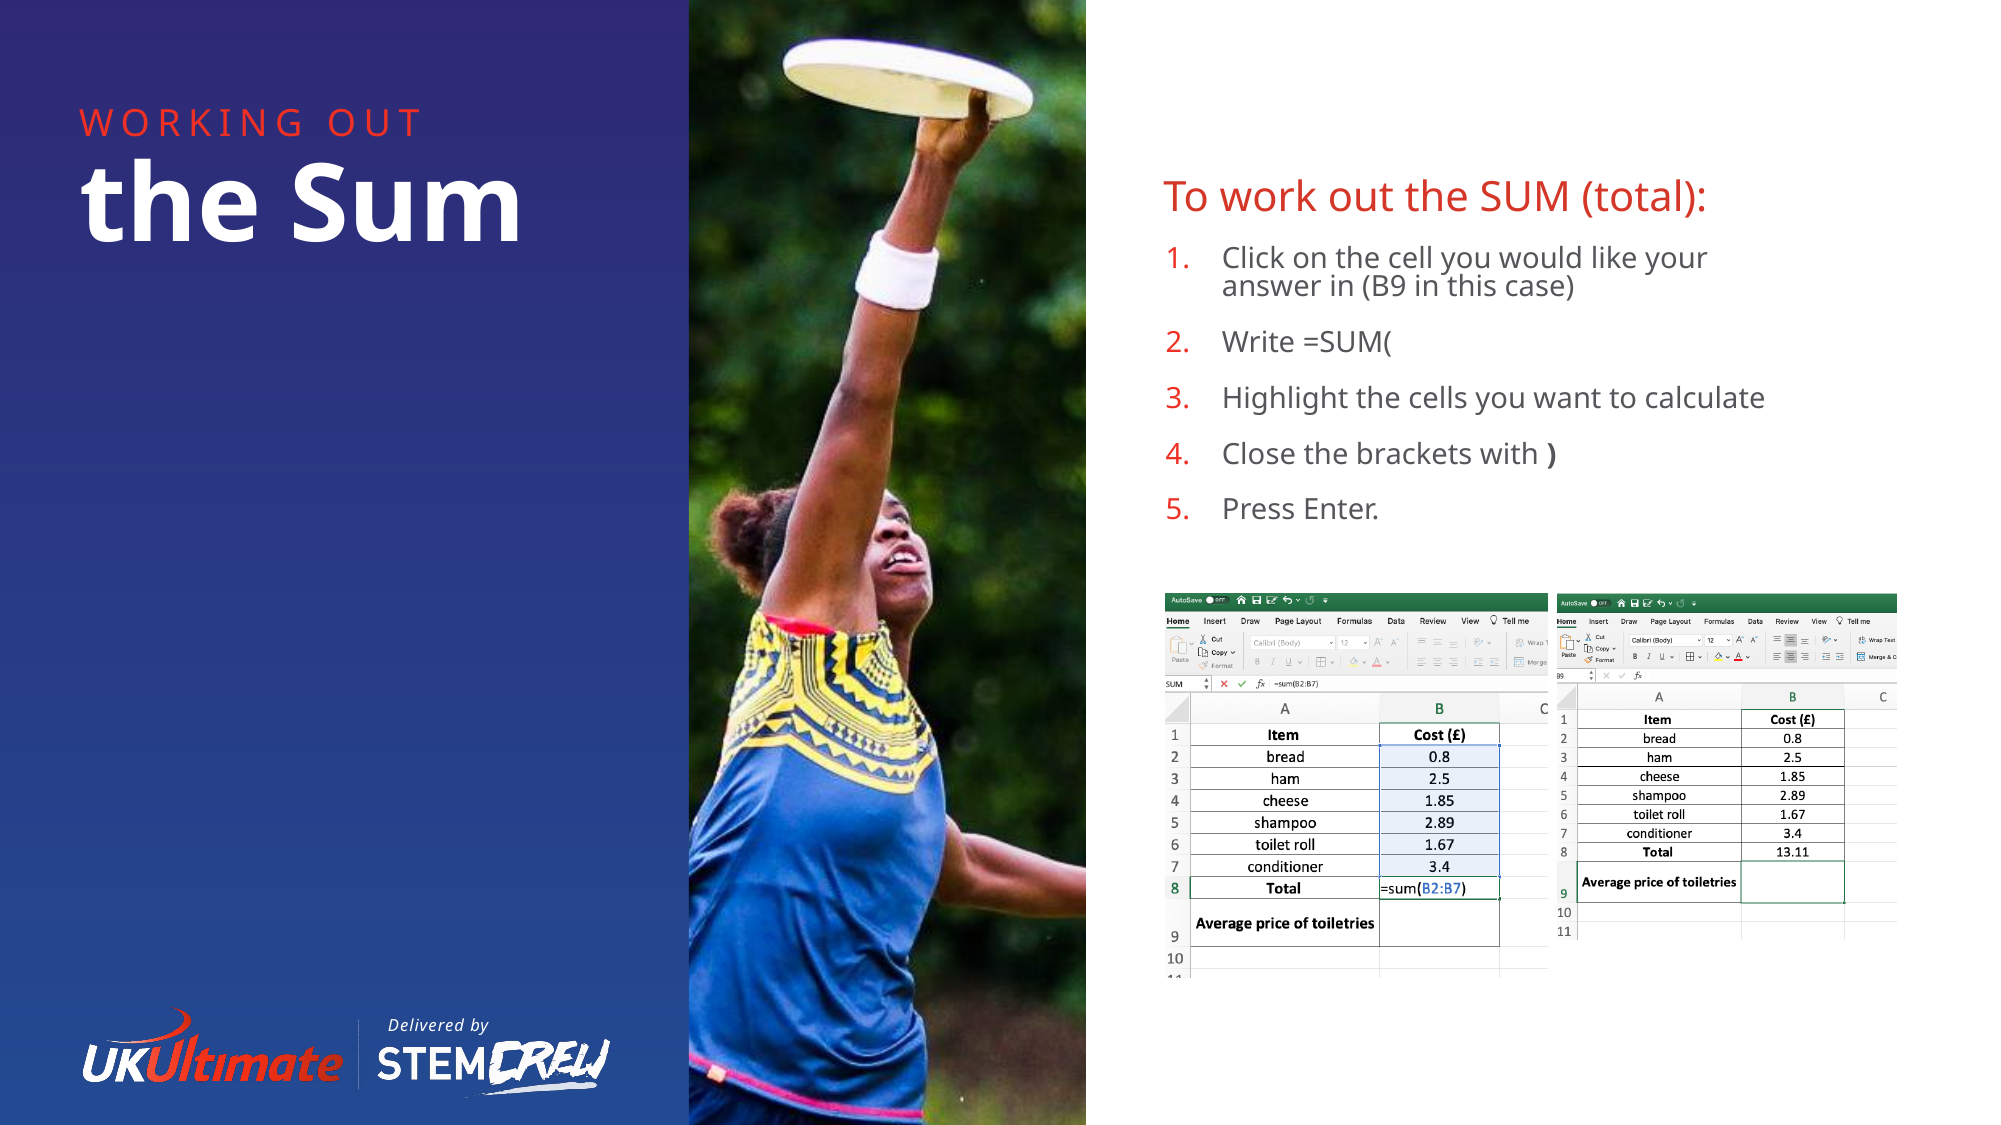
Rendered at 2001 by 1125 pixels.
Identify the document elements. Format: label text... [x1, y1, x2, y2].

text_box To work out the SUM (total): [1153, 169, 1744, 230]
text_box the Sum [69, 148, 555, 273]
text_box Click on the cell you would like your answer in (B9 in this case) Write =SUM( Highlight the cells you want to calculate Close the brackets with ) Press Enter. [1165, 246, 1797, 526]
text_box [79, 1004, 610, 1098]
text_box [0, 0, 683, 1125]
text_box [1165, 593, 1897, 978]
picture [688, 0, 1086, 1125]
text_box Working out [68, 94, 446, 155]
